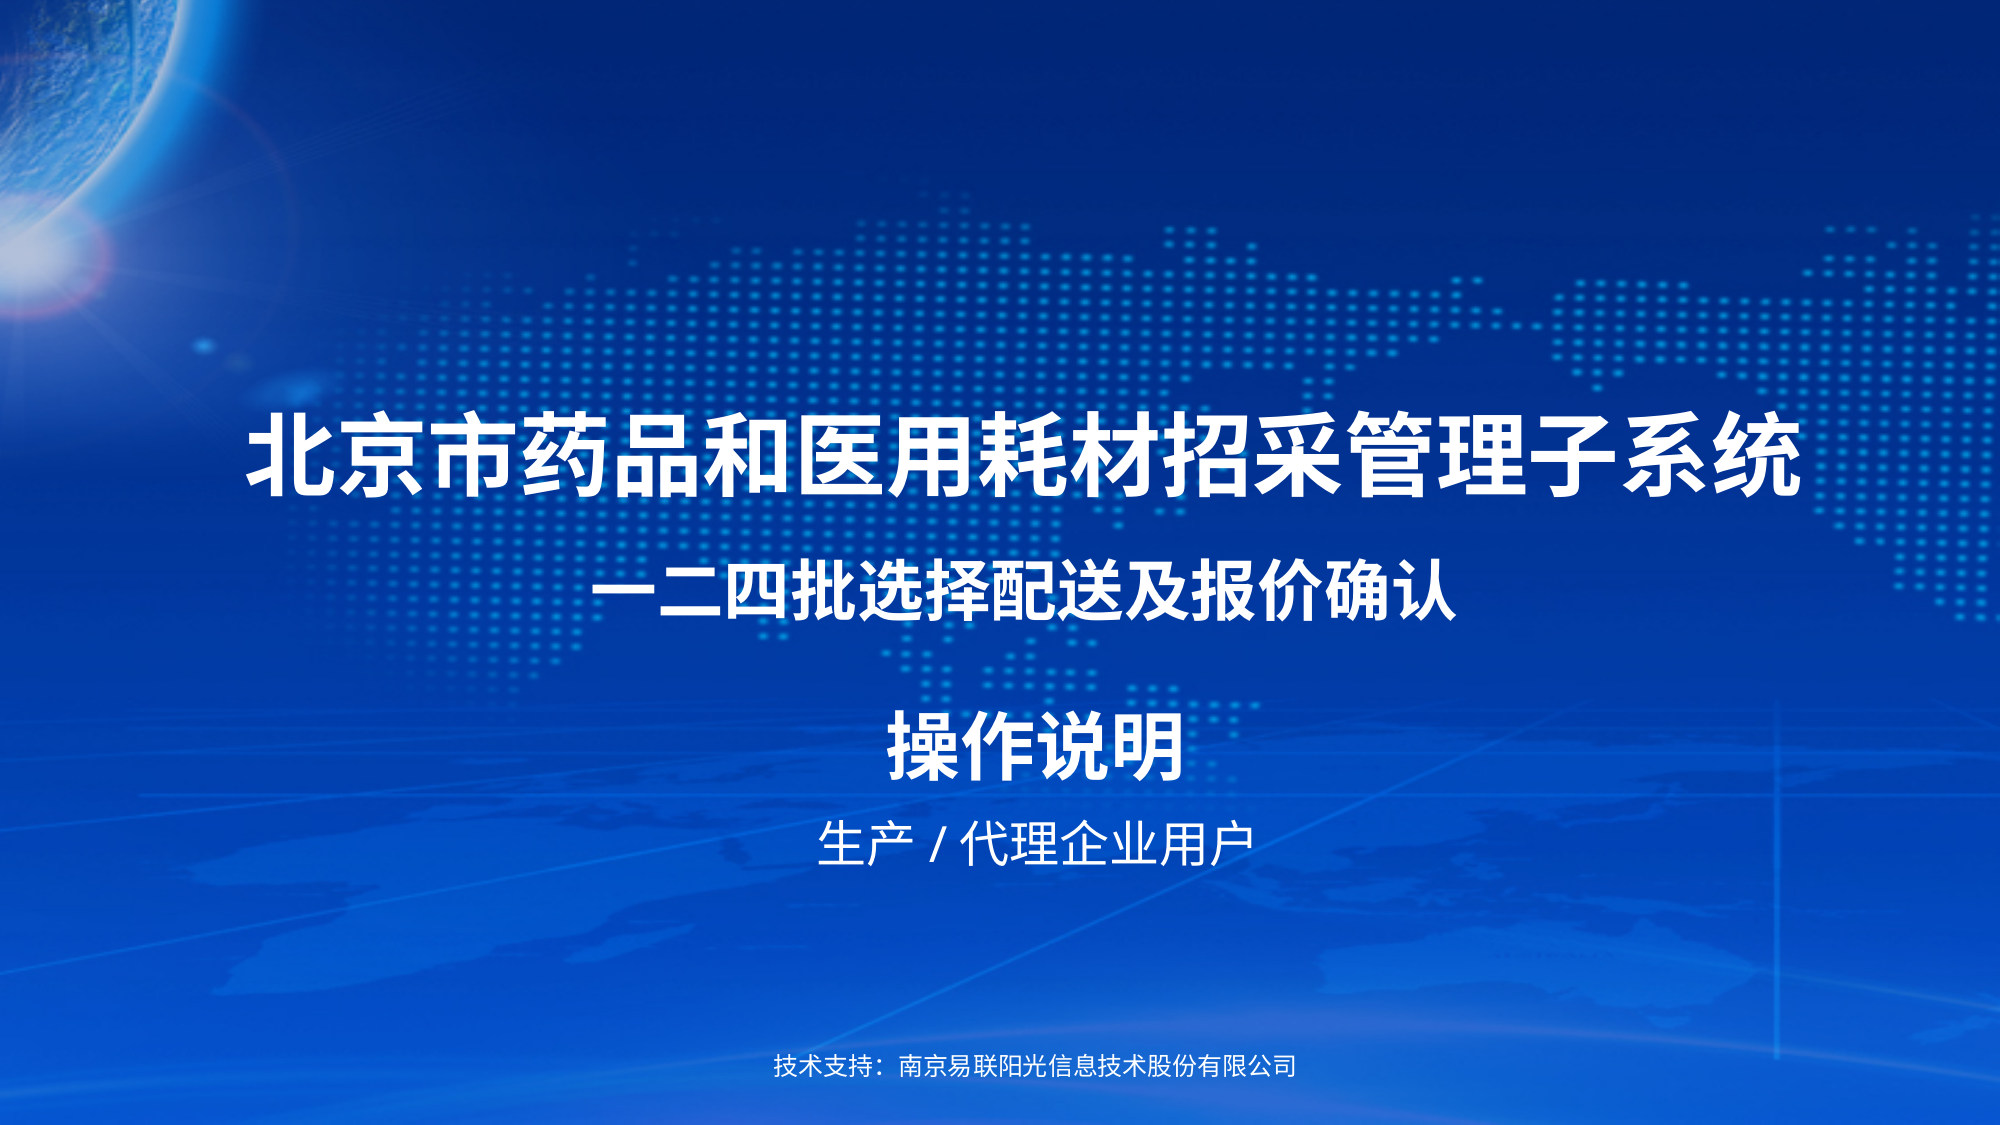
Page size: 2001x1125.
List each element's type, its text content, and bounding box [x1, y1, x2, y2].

text_box 北京市药品和医用耗材招采管理子系统 一二四批选择配送及报价确认 操作说明 [222, 335, 1826, 801]
picture [0, 0, 2000, 1125]
text_box 生产/代理企业用户 [361, 805, 1716, 880]
